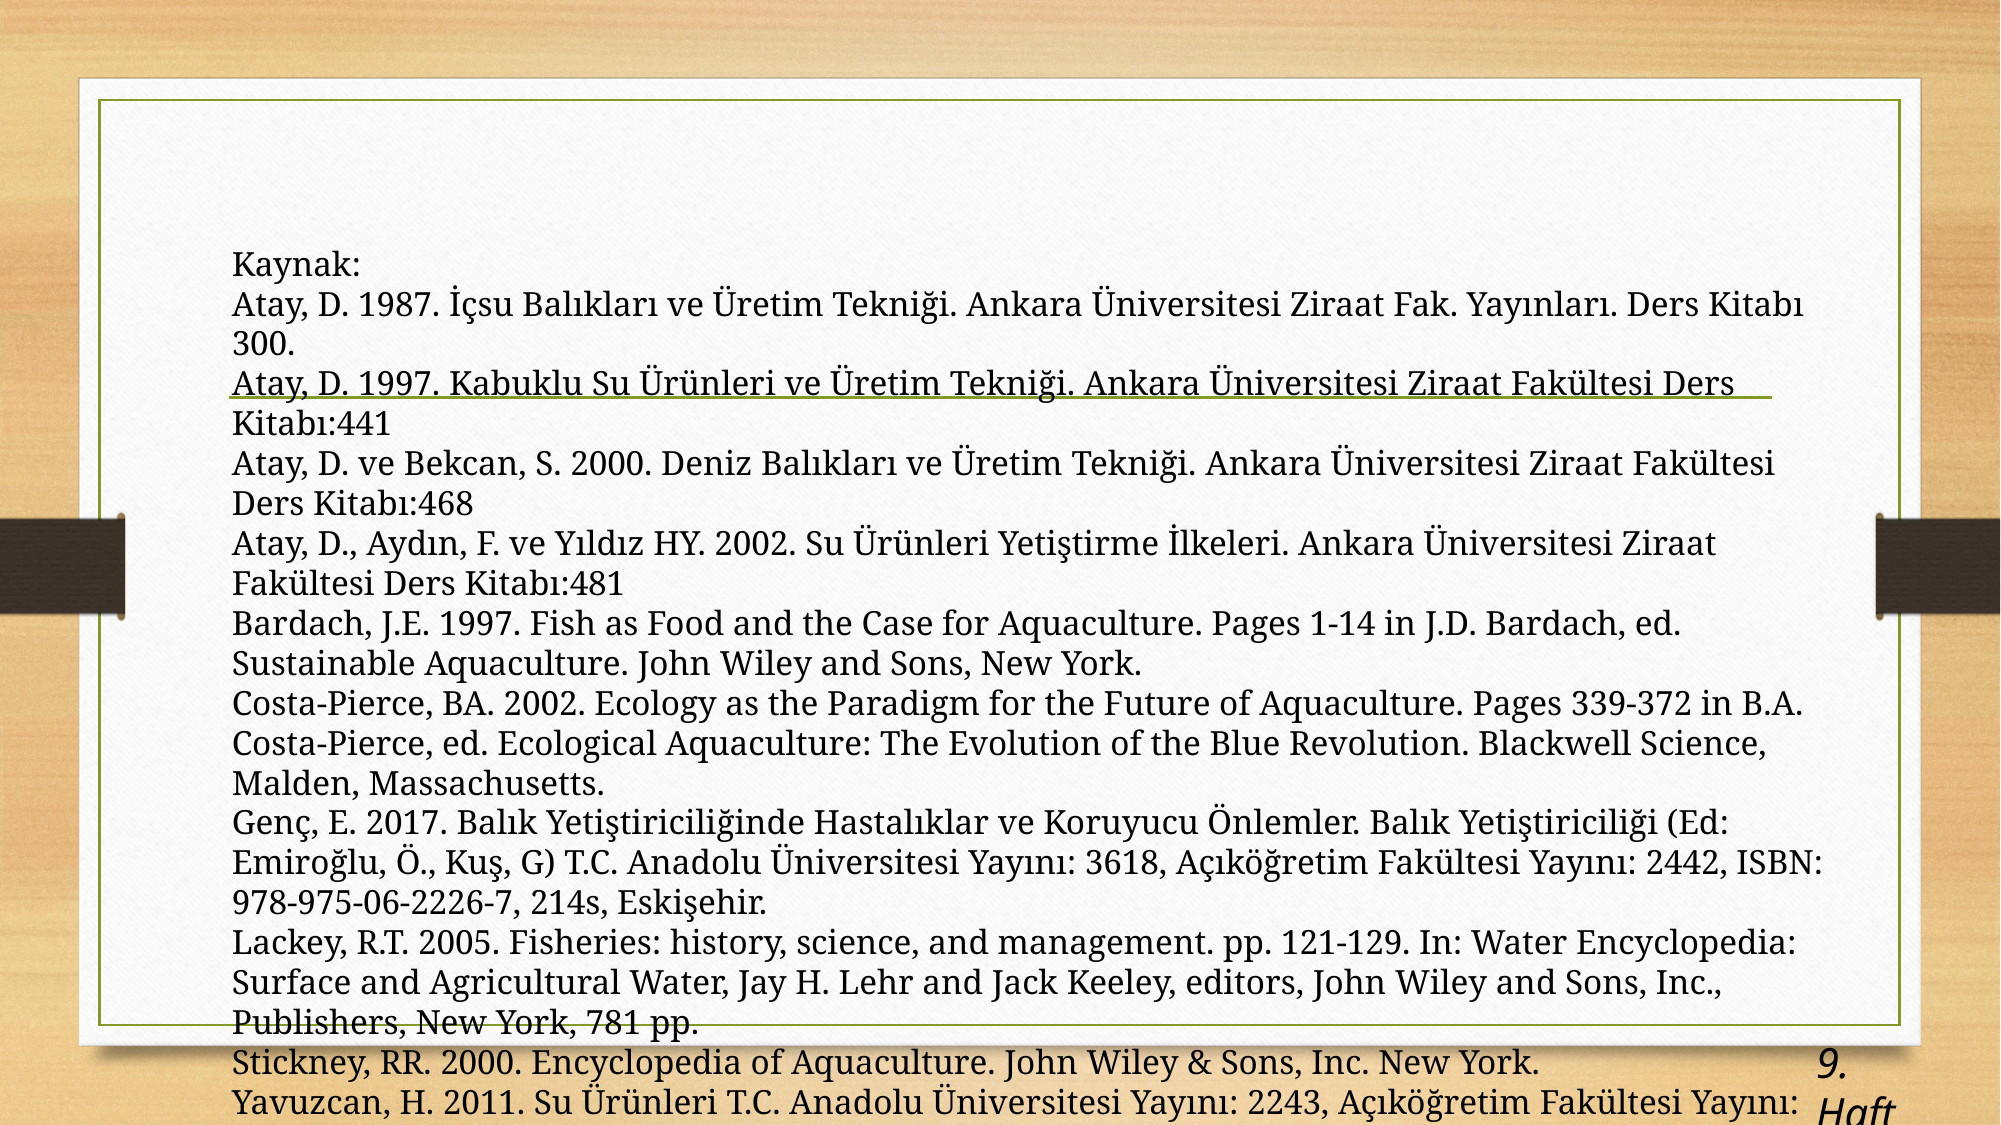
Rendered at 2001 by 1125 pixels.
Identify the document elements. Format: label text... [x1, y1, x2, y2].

text_box 9. Hafta [1844, 1029, 1931, 1125]
picture [0, 0, 2001, 1125]
text_box Kaynak: Atay, D. 1987. İçsu Balıkları ve Üretim Tekniği. Ankara Üniversitesi Ziraat Fak. Yayınları. Ders Kitabı 300. Atay, D. 1997. Kabuklu Su Ürünleri ve Üretim Tekniği. Ankara Üniversitesi Ziraat Fakültesi Ders Kitabı:441 Atay, D. ve Bekcan, S. 2000. Deniz Balıkları ve Üretim Tekniği. Ankara Üniversitesi Ziraat Fakültesi Ders Kitabı:468 Atay, D., Aydın, F. ve Yıldız HY. 2002. Su Ürünleri Yetiştirme İlkeleri. Ankara Üniversitesi Ziraat Fakültesi Ders Kitabı:481 Bardach, J.E. 1997. Fish as Food and the Case for Aquaculture. Pages 1-14 in J.D. Bardach, ed. Sustainable Aquaculture. John Wiley and Sons, New York. Costa-Pierce, BA. 2002. Ecology as the Paradigm for the Future of Aquaculture. Pages 339-372 in B.A. Costa-Pierce, ed. Ecological Aquaculture: The Evolution of the Blue Revolution. Blackwell Science, Malden, Massachusetts. Genç, E. 2017. Balık Yetiştiriciliğinde Hastalıklar ve Koruyucu Önlemler. Balık Yetiştiriciliği (Ed: Emiroğlu, Ö., Kuş, G) T.C. Anadolu Üniversitesi Yayını: 3618, Açıköğretim Fakültesi Yayını: 2442, ISBN: 978-975-06-2226-7, 214s, Eskişehir. Lackey, R.T. 2005. Fisheries: history, science, and management. pp. 121-129. In: Water Encyclopedia: Surface and Agricultural Water, Jay H. Lehr and Jack Keeley, editors, John Wiley and Sons, Inc., Publishers, New York, 781 pp. Stickney, RR. 2000. Encyclopedia of Aquaculture. John Wiley & Sons, Inc. New York. Yavuzcan, H. 2011. Su Ürünleri T.C. Anadolu Üniversitesi Yayını: 2243, Açıköğretim Fakültesi Yayını: 1242, ISBN: 978-975-06-0917-6, 184s, Eskişehir. [217, 215, 1844, 1125]
